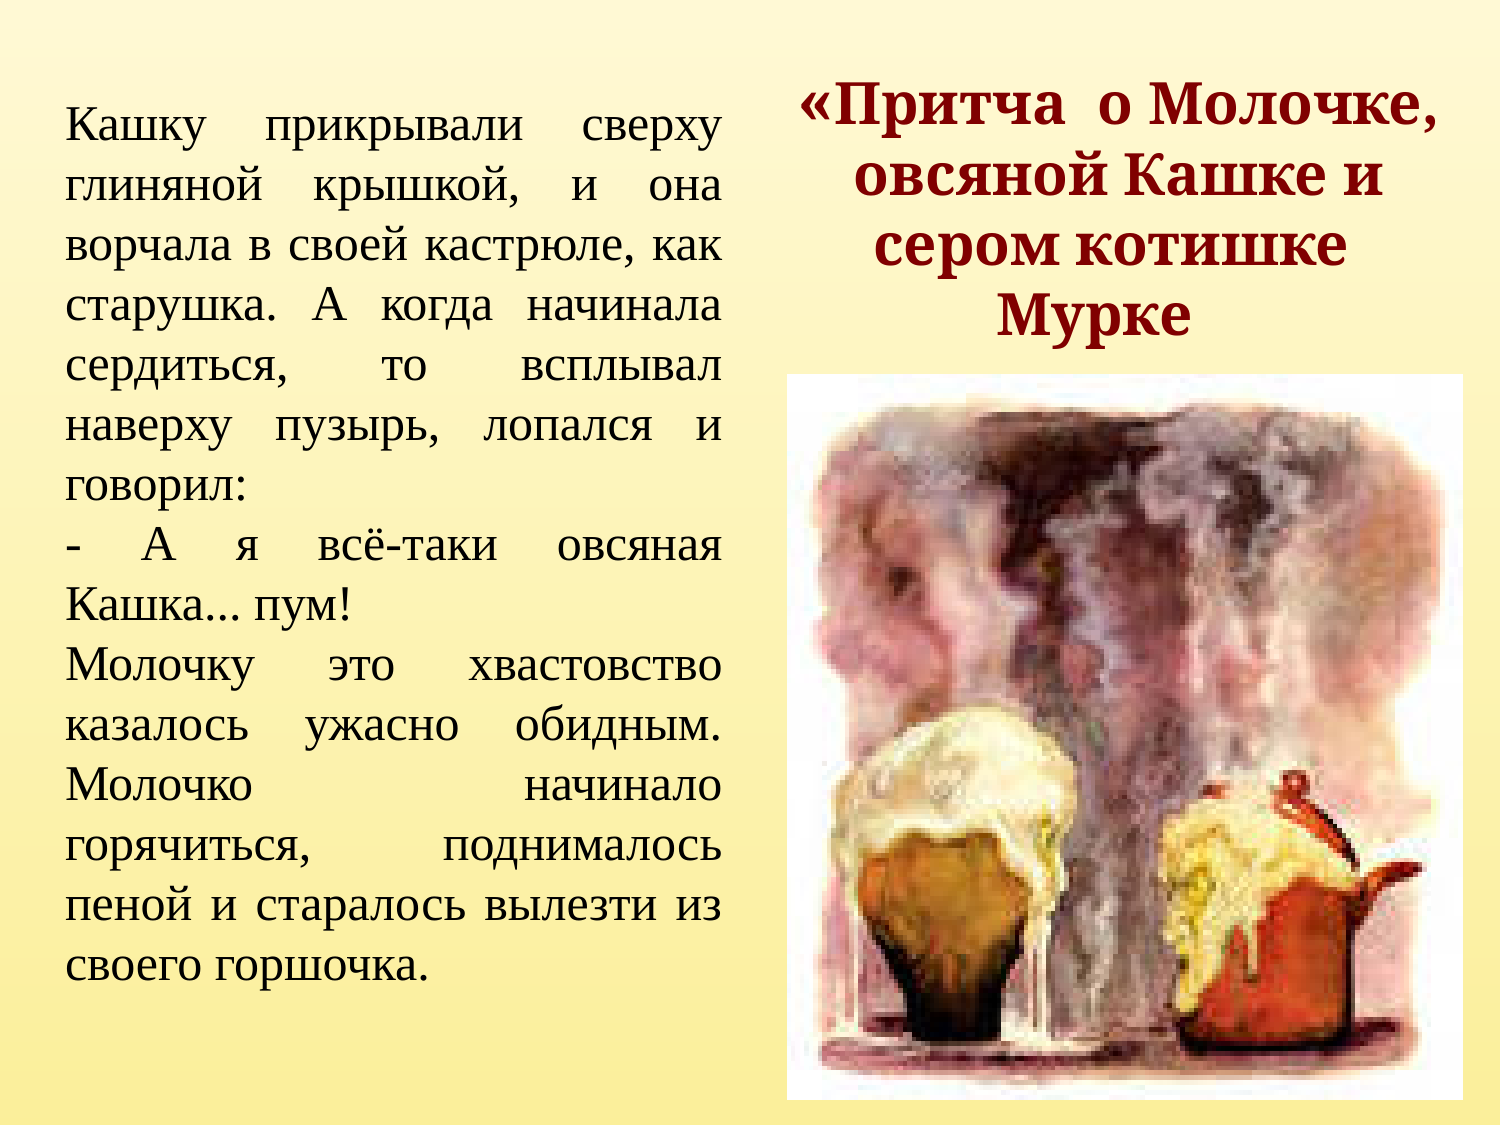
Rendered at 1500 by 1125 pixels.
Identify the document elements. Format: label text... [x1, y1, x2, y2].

text_box «Притча о Молочке, овсяной Кашке и сером котишке Мурке [762, 50, 1475, 435]
text_box Кашку прикрывали сверху глиняной крышкой, и она ворчала в своей кастрюле, как старушка. А когда начинала сердиться, то всплывал наверху пузырь, лопался и говорил: - А я всё-таки овсяная Кашка... пум! Молочку это хвастовство казалось ужасно обидным. Молочко начинало горячиться, поднималось пеной и старалось вылезти из своего горшочка. [49, 83, 738, 998]
picture [786, 374, 1463, 1101]
